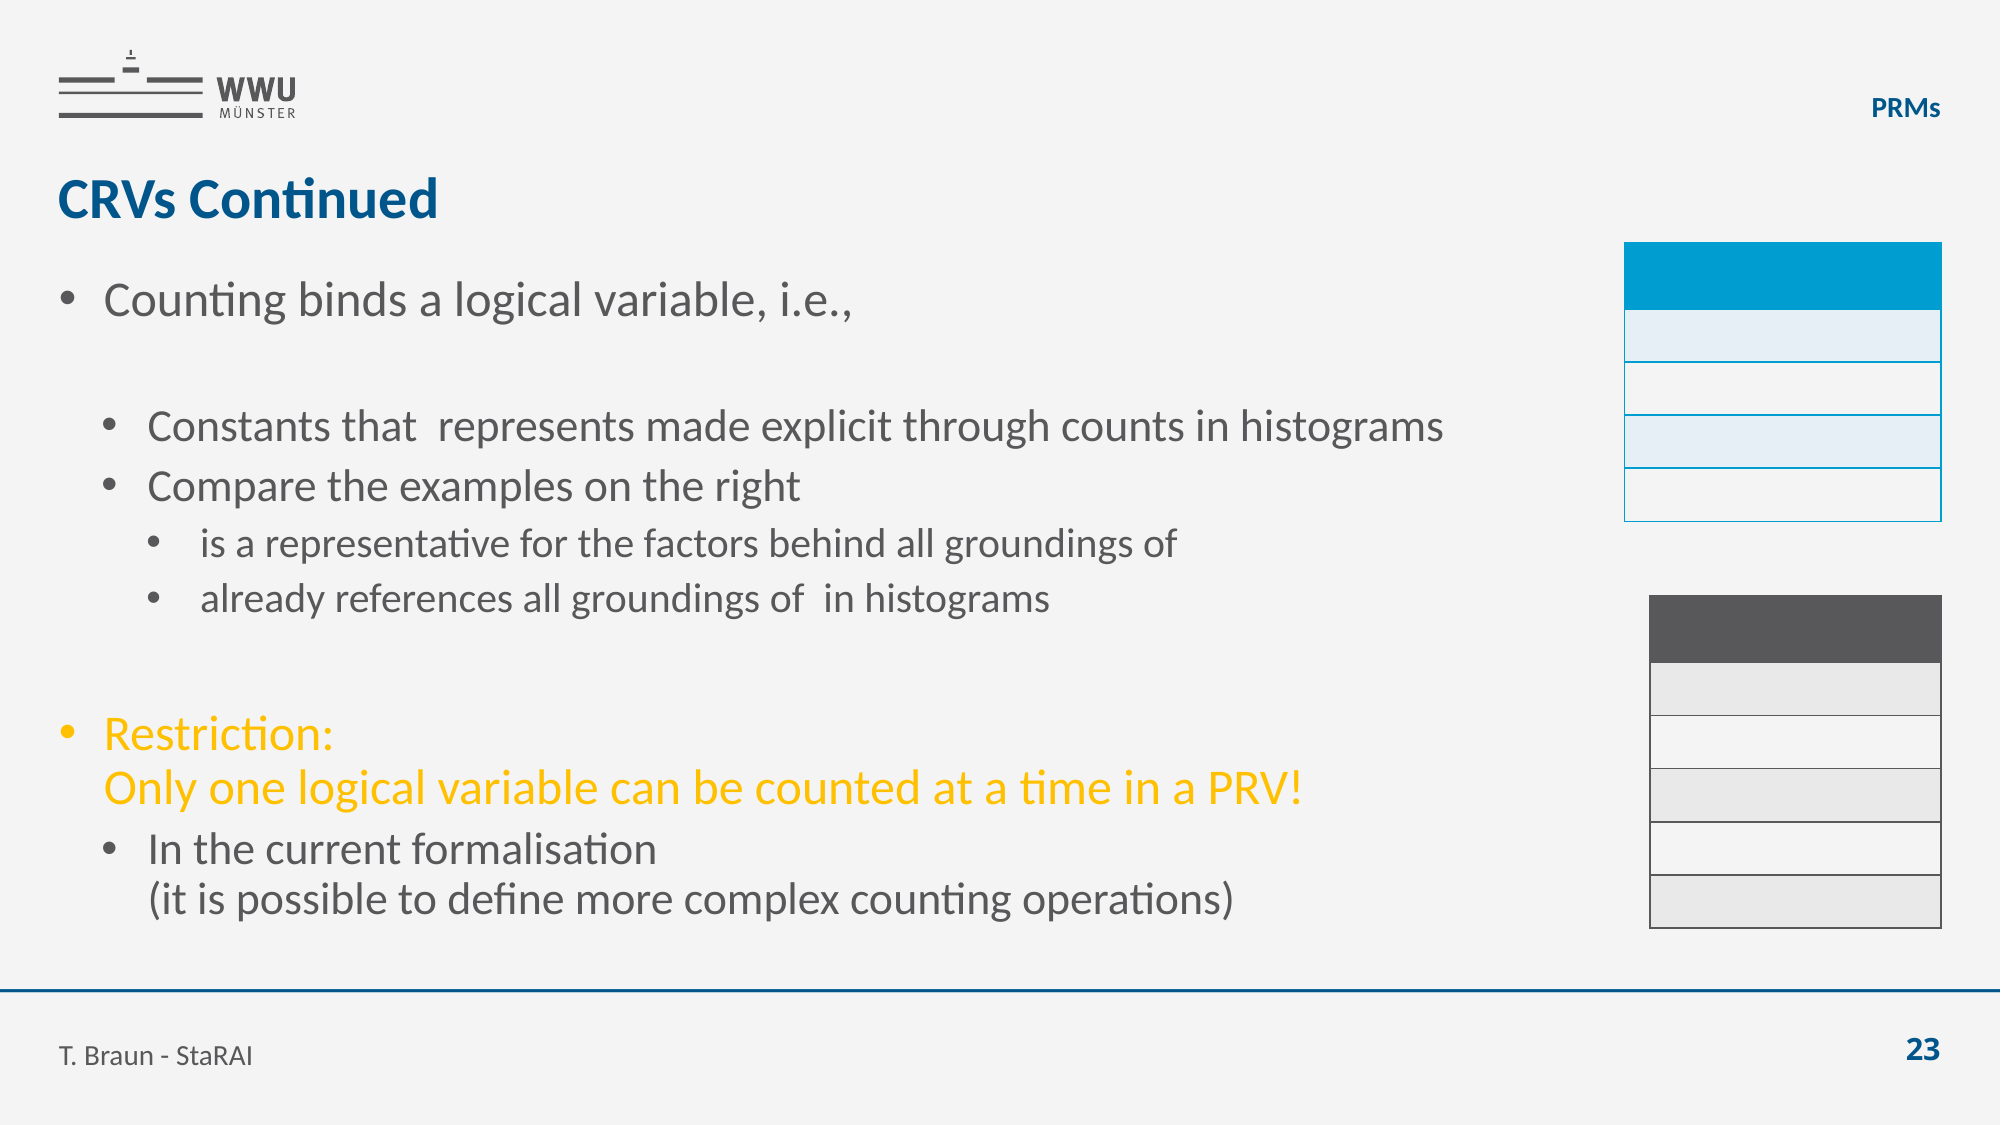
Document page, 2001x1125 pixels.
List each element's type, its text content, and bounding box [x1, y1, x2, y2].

slide_number 23 [1822, 1012, 1941, 1072]
title CRVs Continued [58, 148, 1941, 243]
slide_number PRMs [589, 63, 1941, 123]
footer T. Braun - StaRAI [58, 1012, 1440, 1072]
